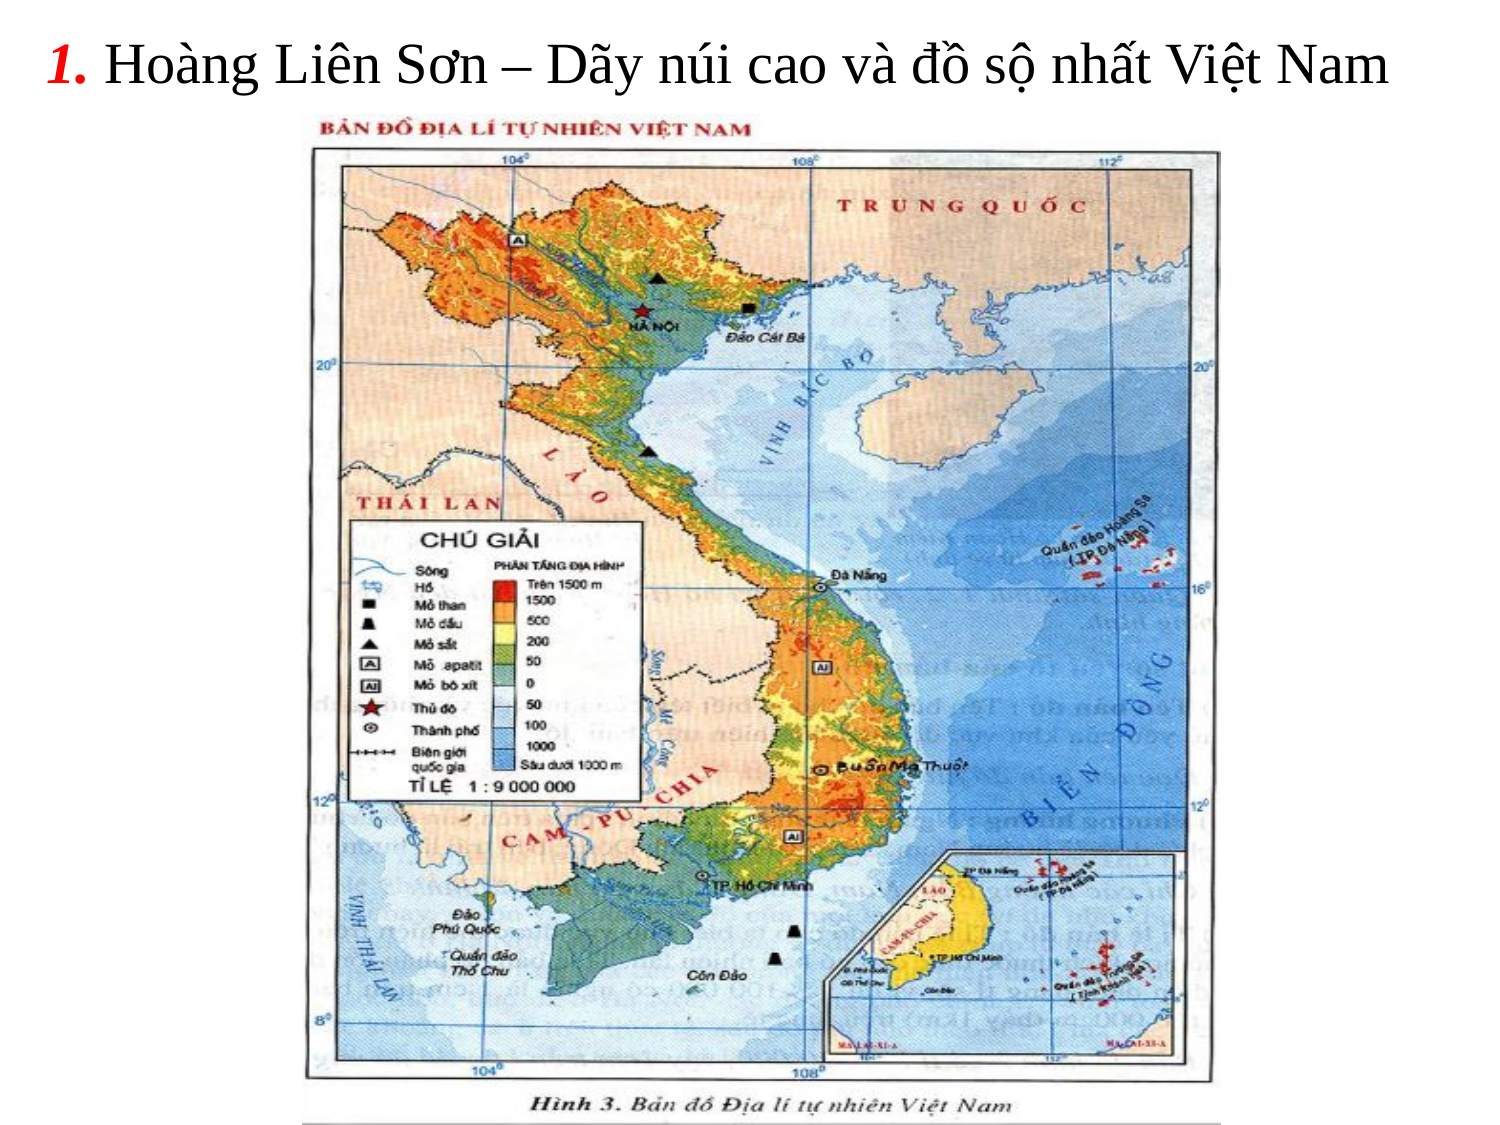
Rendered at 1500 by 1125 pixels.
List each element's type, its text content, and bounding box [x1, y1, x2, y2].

text_box 1. Hoàng Liên Sơn – Dãy núi cao và đồ sộ nhất Việt Nam [31, 17, 1471, 103]
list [302, 114, 1221, 1125]
